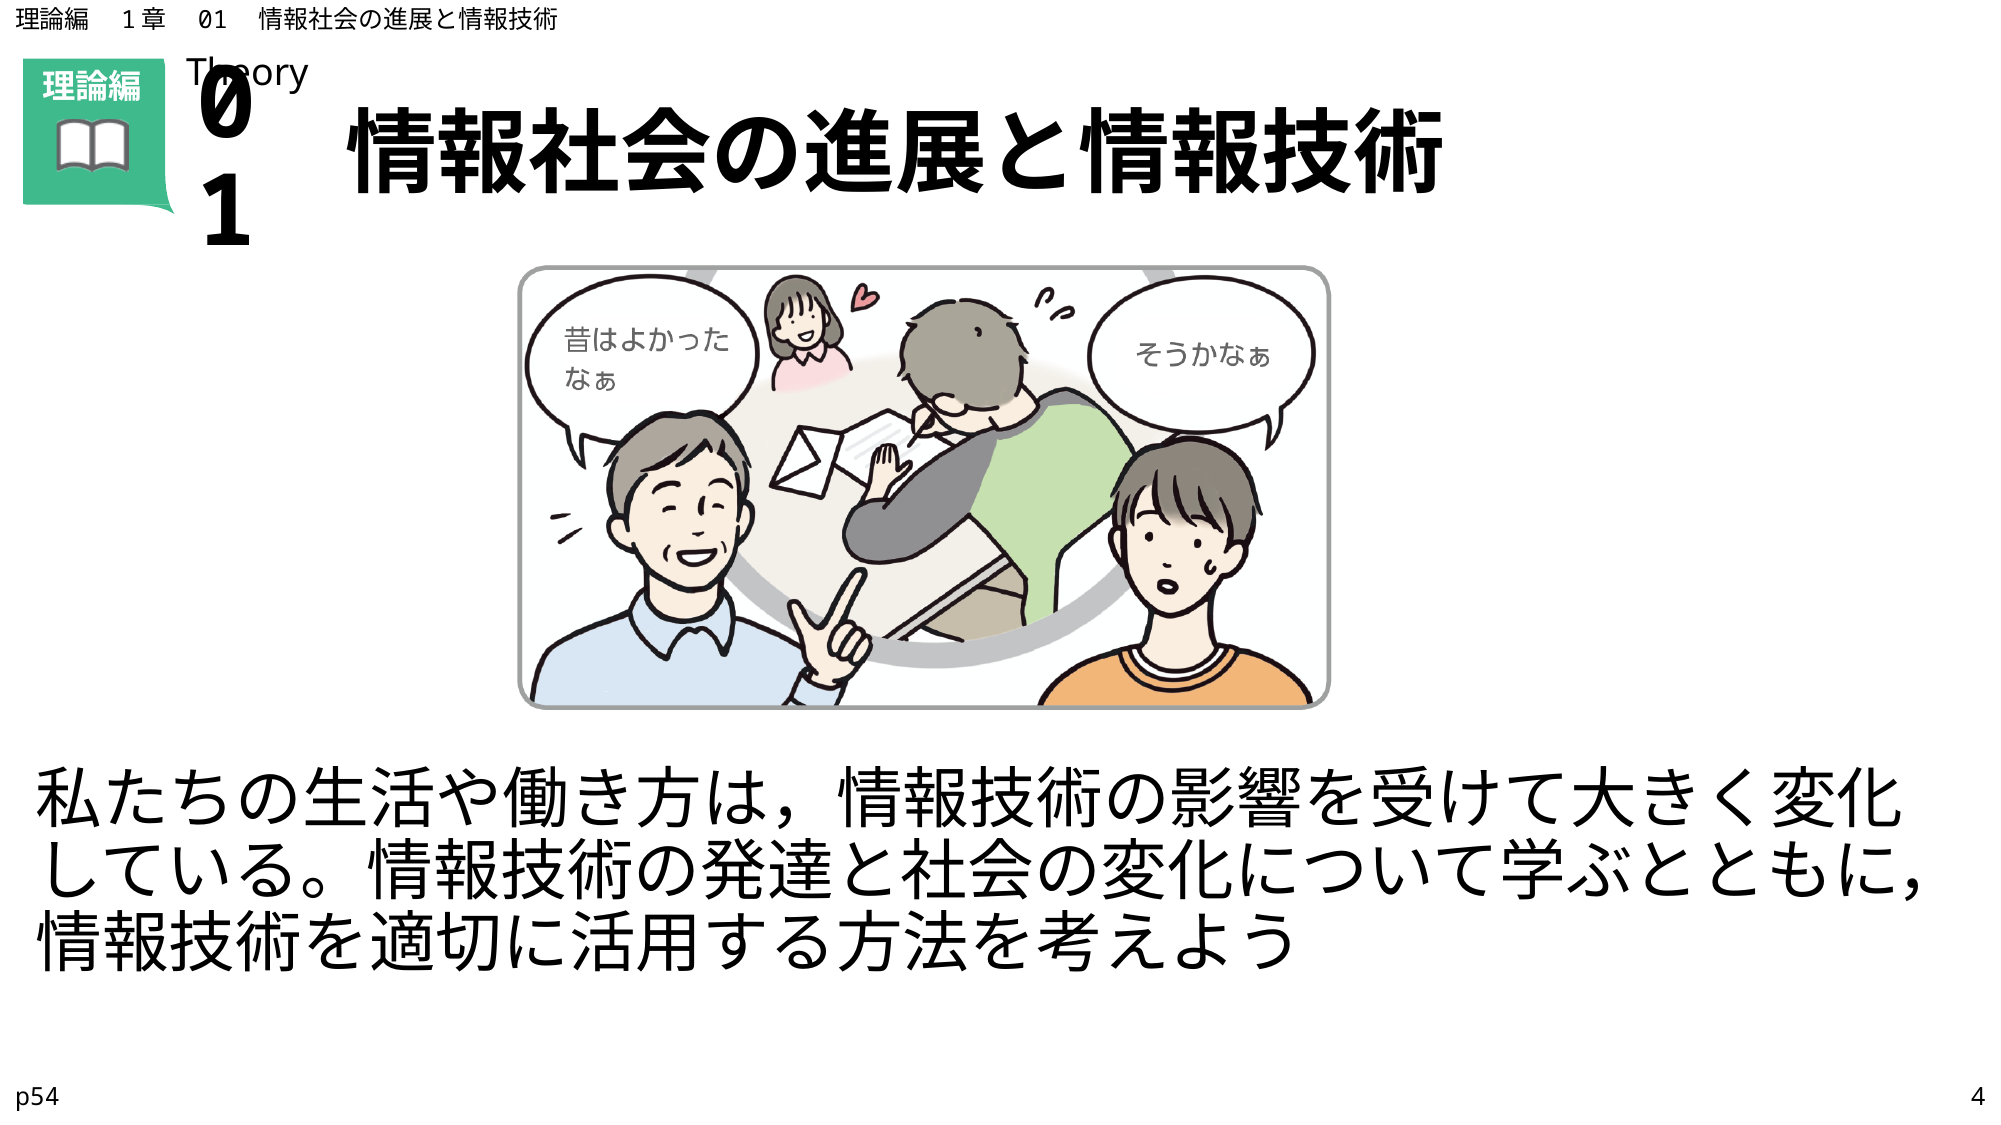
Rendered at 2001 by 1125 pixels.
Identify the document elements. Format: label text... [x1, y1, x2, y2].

picture [56, 119, 129, 172]
list 01 [181, 88, 314, 230]
picture [490, 247, 1366, 715]
list 私たちの生活や働き方は，情報技術の影響を受けて大きく変化している。情報技術の発達と社会の変化について学ぶとともに，情報技術を適切に活用する方法を考えよう [20, 757, 1959, 1089]
list 理論編 1章 01 情報社会の進展と情報技術 [0, 0, 1438, 42]
slide_number 4 [1550, 1072, 2000, 1123]
list p54 [0, 1072, 661, 1123]
list 情報社会の進展と情報技術 [330, 84, 1956, 227]
